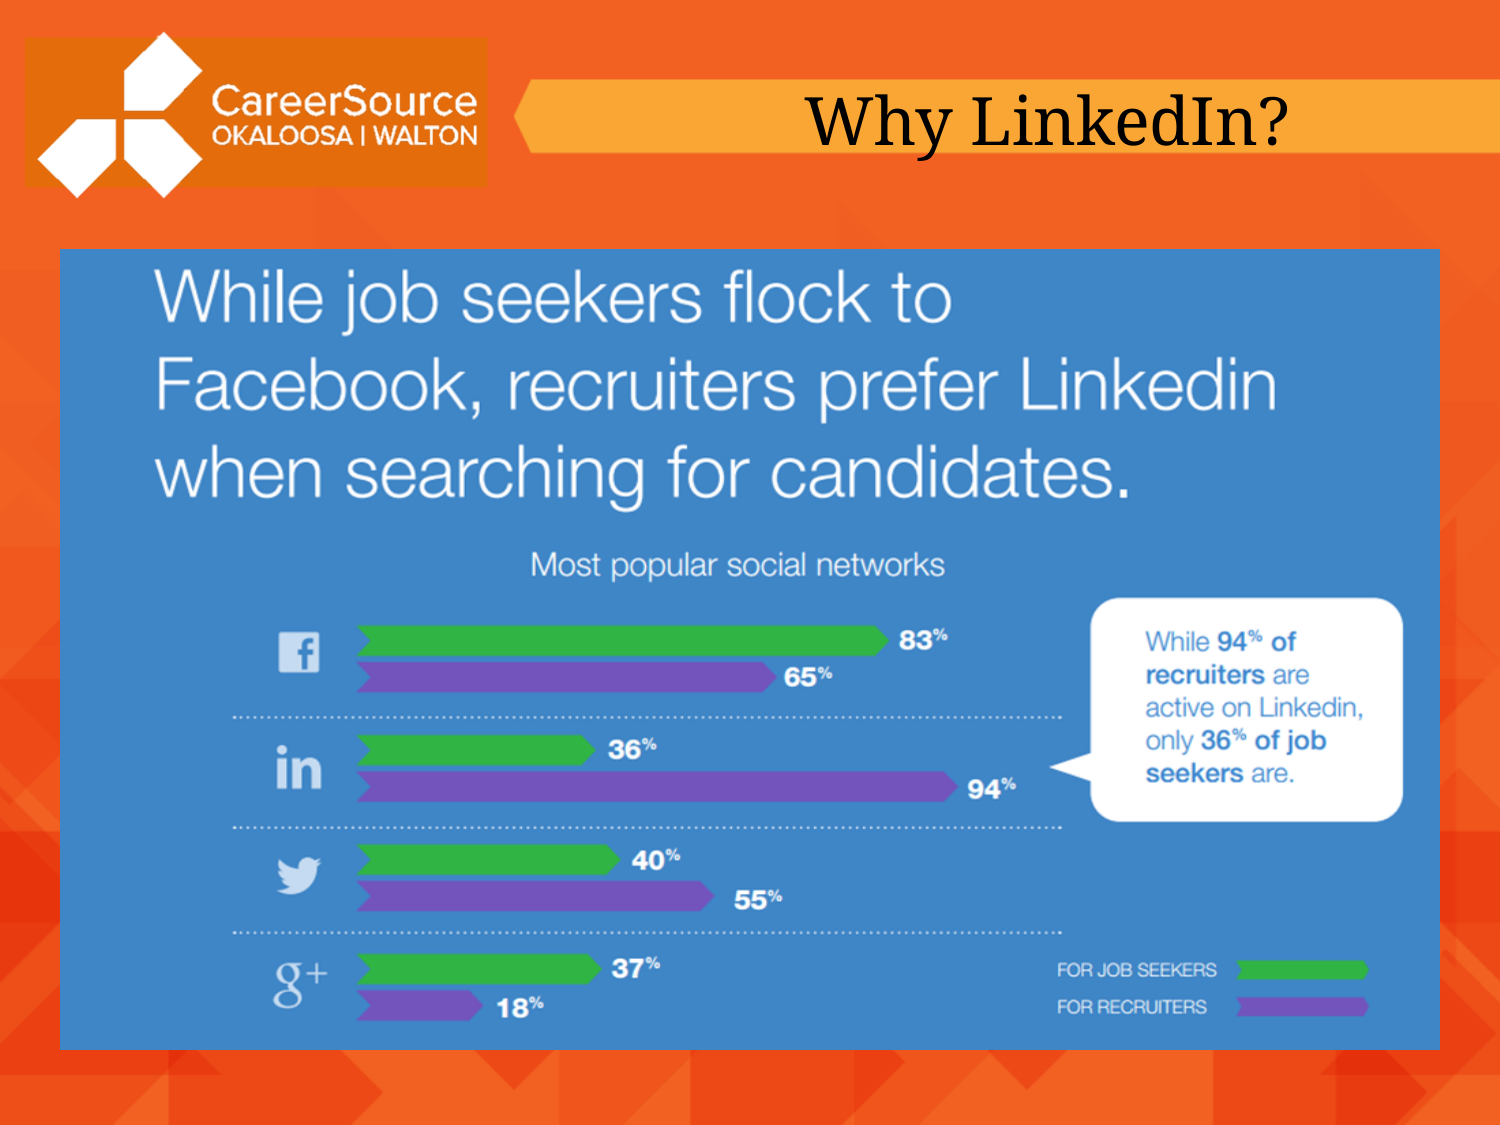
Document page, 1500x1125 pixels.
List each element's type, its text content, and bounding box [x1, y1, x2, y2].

title Why LinkedIn? [507, 12, 1500, 225]
picture [0, 0, 1500, 1125]
